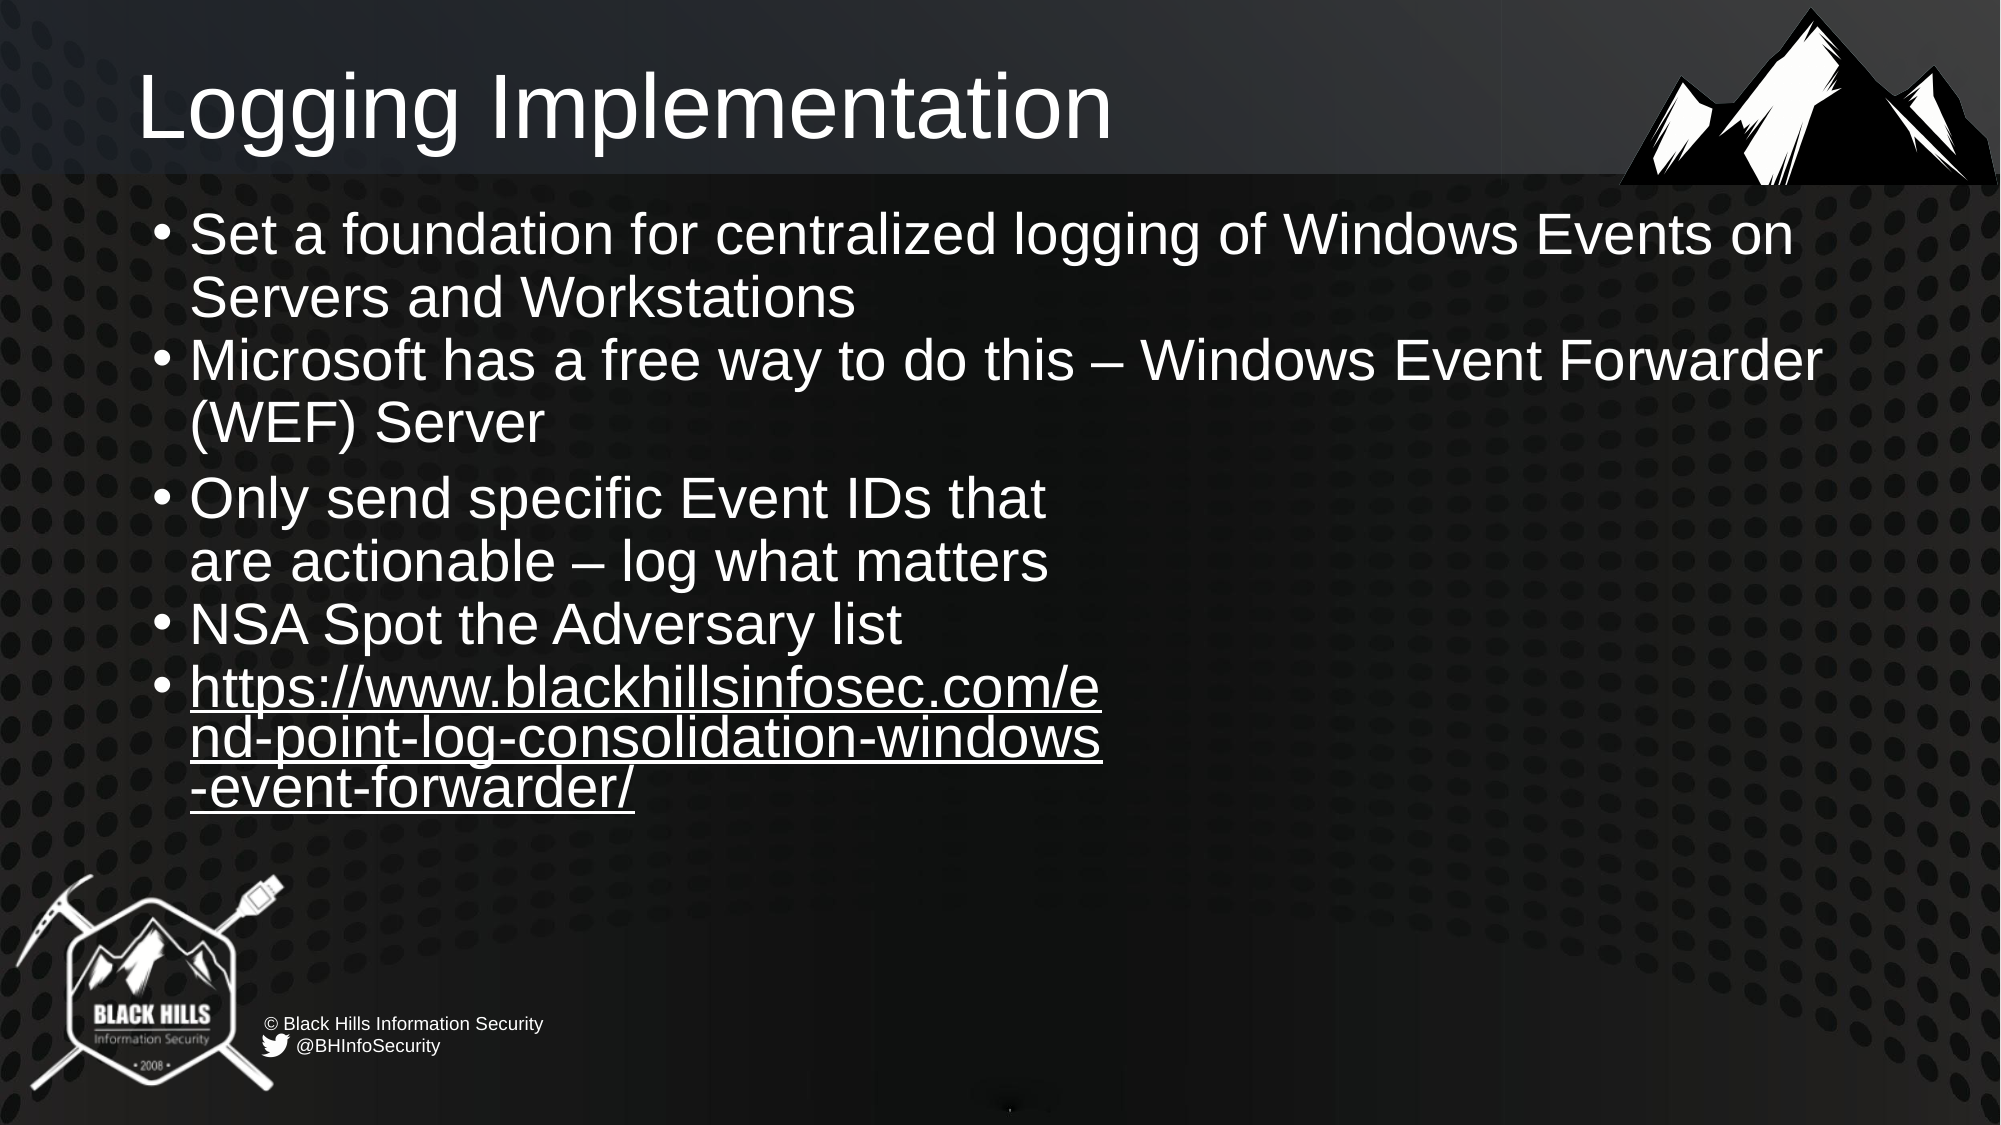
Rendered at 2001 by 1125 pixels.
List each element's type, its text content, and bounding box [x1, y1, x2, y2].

list Set a foundation for centralized logging of Windows Events on Servers and Workstations Microsoft has a free way to do this – Windows Event Forwarder (WEF) Server [137, 196, 1899, 486]
picture [0, 0, 2001, 1125]
title Logging Implementation [121, 43, 1847, 175]
text_box Only send specific Event IDs that are actionable – log what matters NSA Spot the Adversary list https://www.blackhillsinfosec.com/end-point-log-consolidation-windows-event-forwarder/ [137, 460, 1128, 951]
